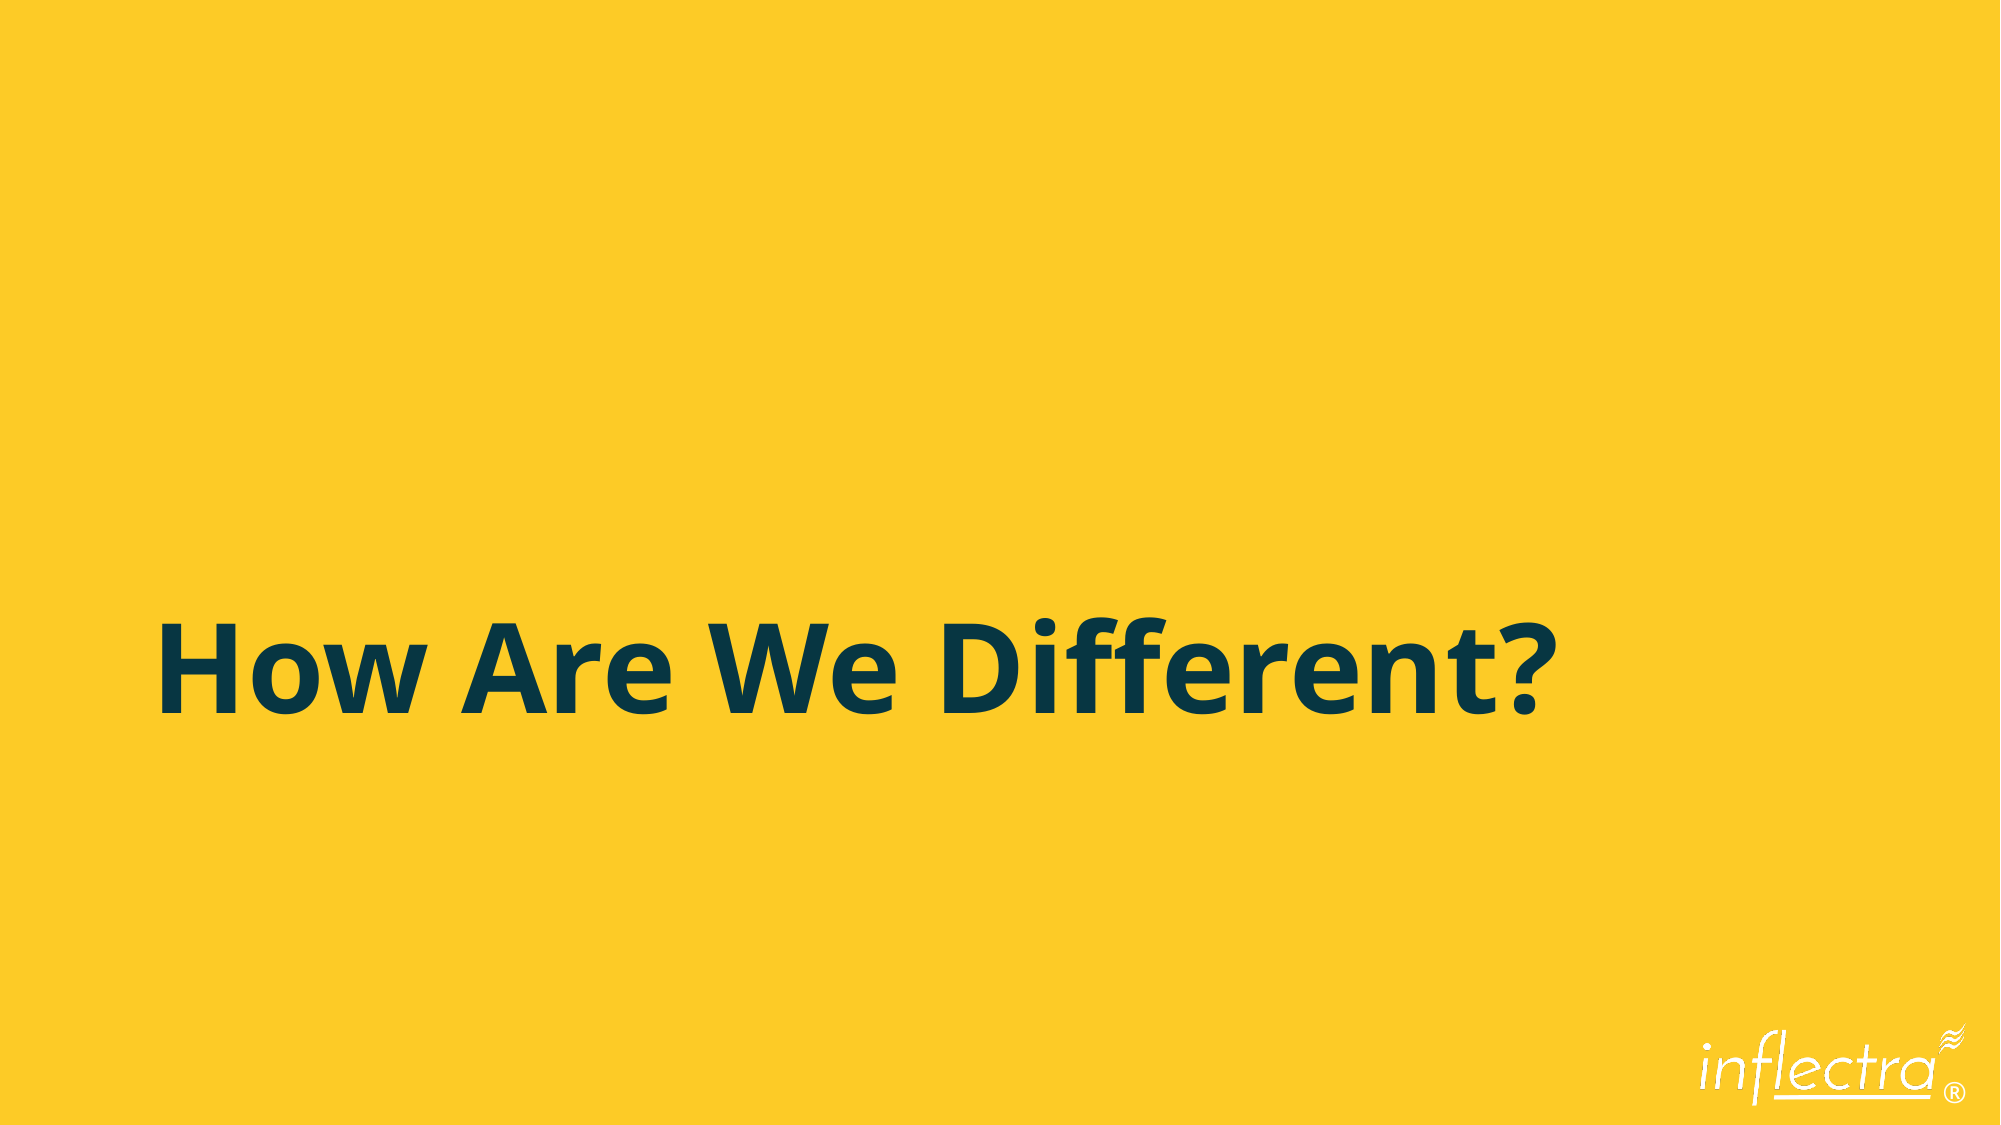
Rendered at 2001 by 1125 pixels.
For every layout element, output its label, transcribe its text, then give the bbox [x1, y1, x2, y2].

picture [1692, 1017, 1971, 1112]
title How Are We Different? [136, 280, 1862, 749]
